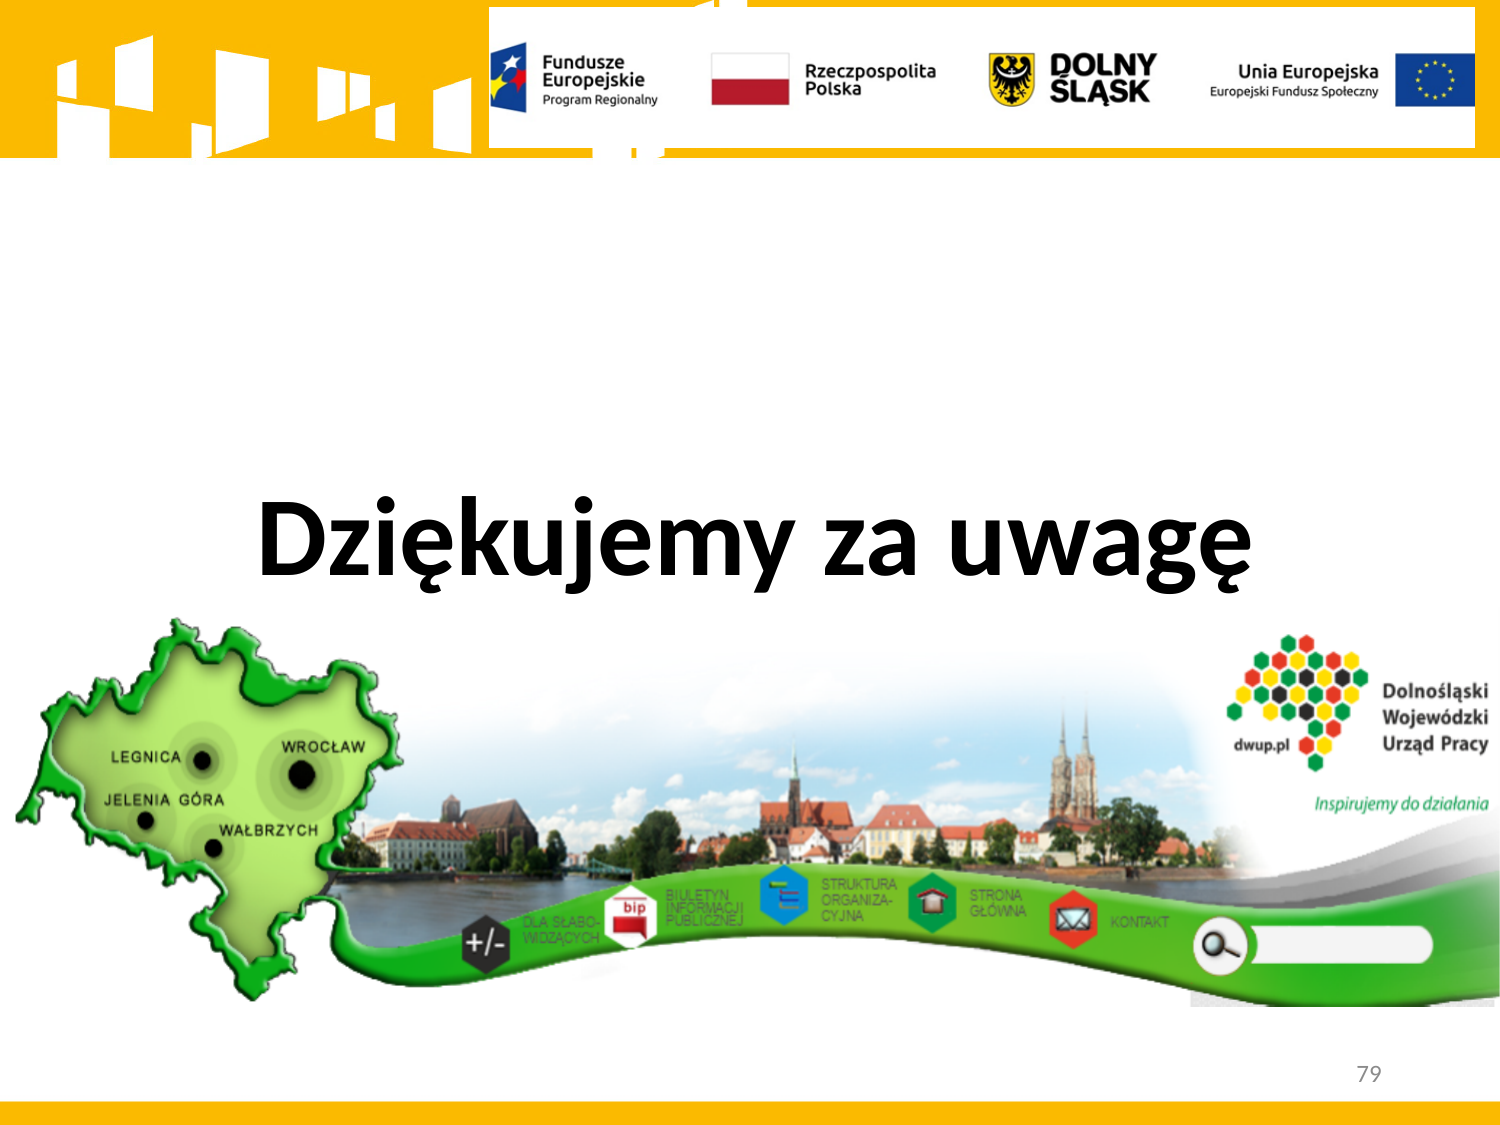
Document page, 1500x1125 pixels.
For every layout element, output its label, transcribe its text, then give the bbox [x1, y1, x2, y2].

text_box Dziękujemy za uwagę [112, 455, 1400, 606]
picture [0, 0, 1500, 1125]
slide_number 79 [1059, 1042, 1397, 1103]
